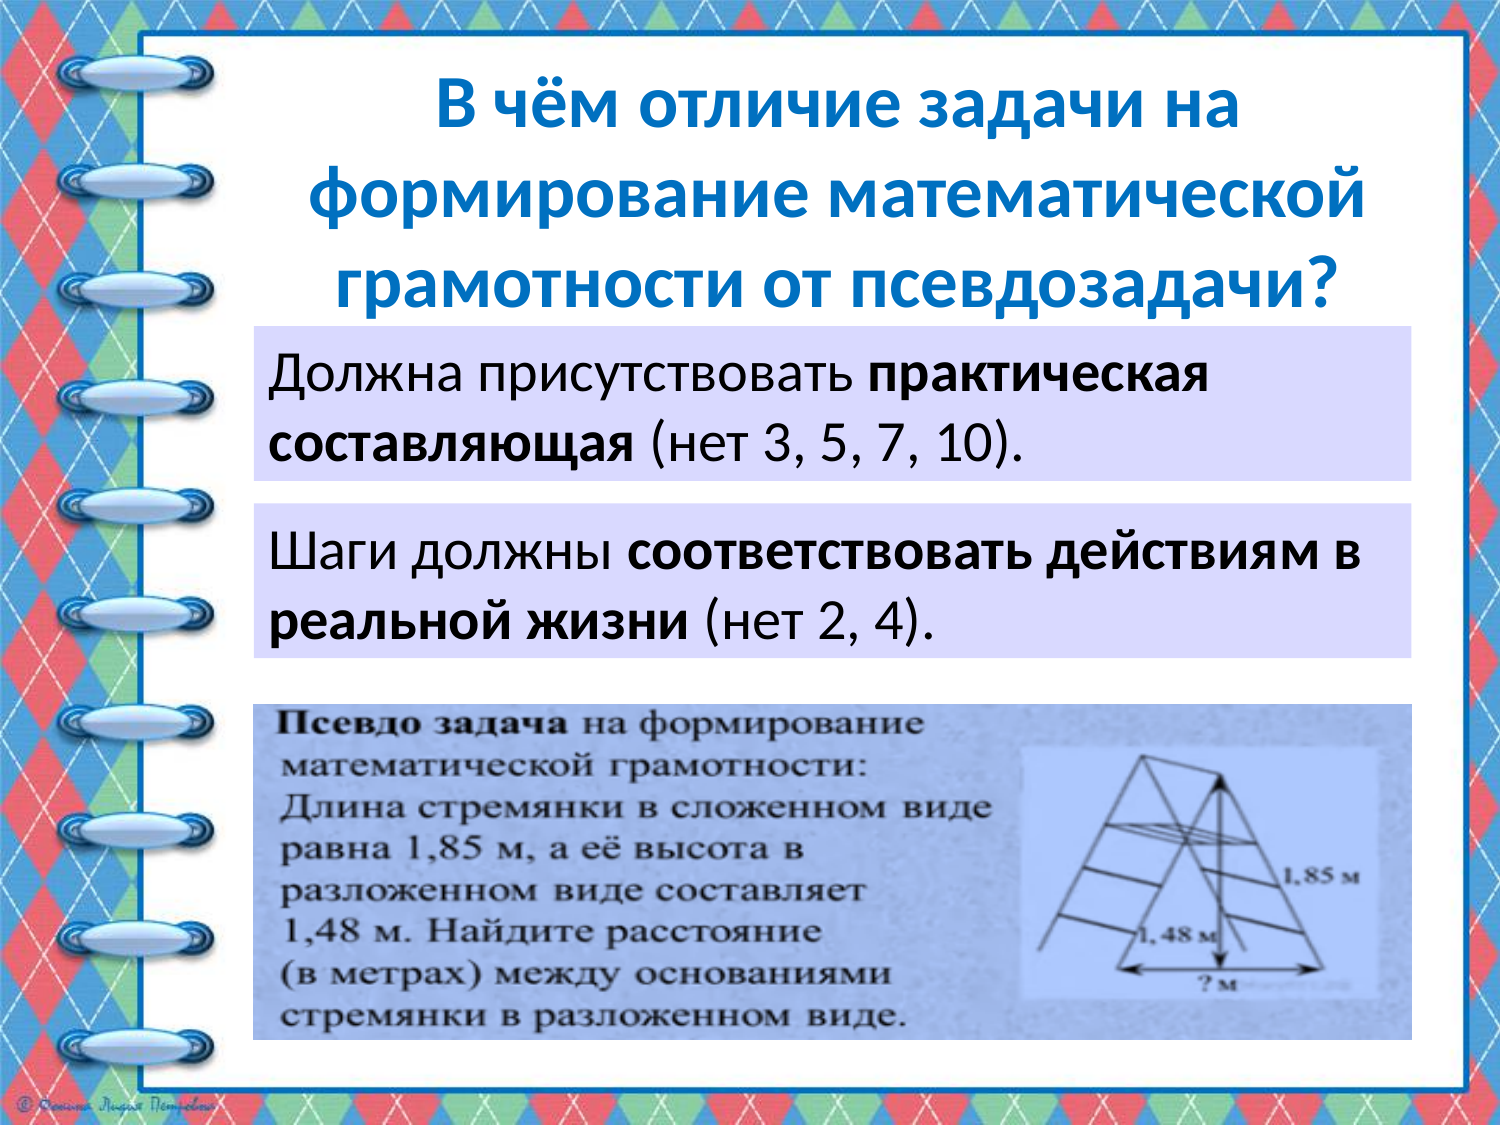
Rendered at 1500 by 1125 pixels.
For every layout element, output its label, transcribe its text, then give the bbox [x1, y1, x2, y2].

picture [0, 0, 1500, 1125]
text_box Должна присутствовать практическая составляющая (нет 3, 5, 7, 10). [253, 326, 1412, 481]
title В чём отличие задачи на формирование математической грамотности от псевдозадачи? [218, 45, 1459, 173]
text_box Шаги должны соответствовать действиям в реальной жизни (нет 2, 4). [253, 503, 1412, 659]
